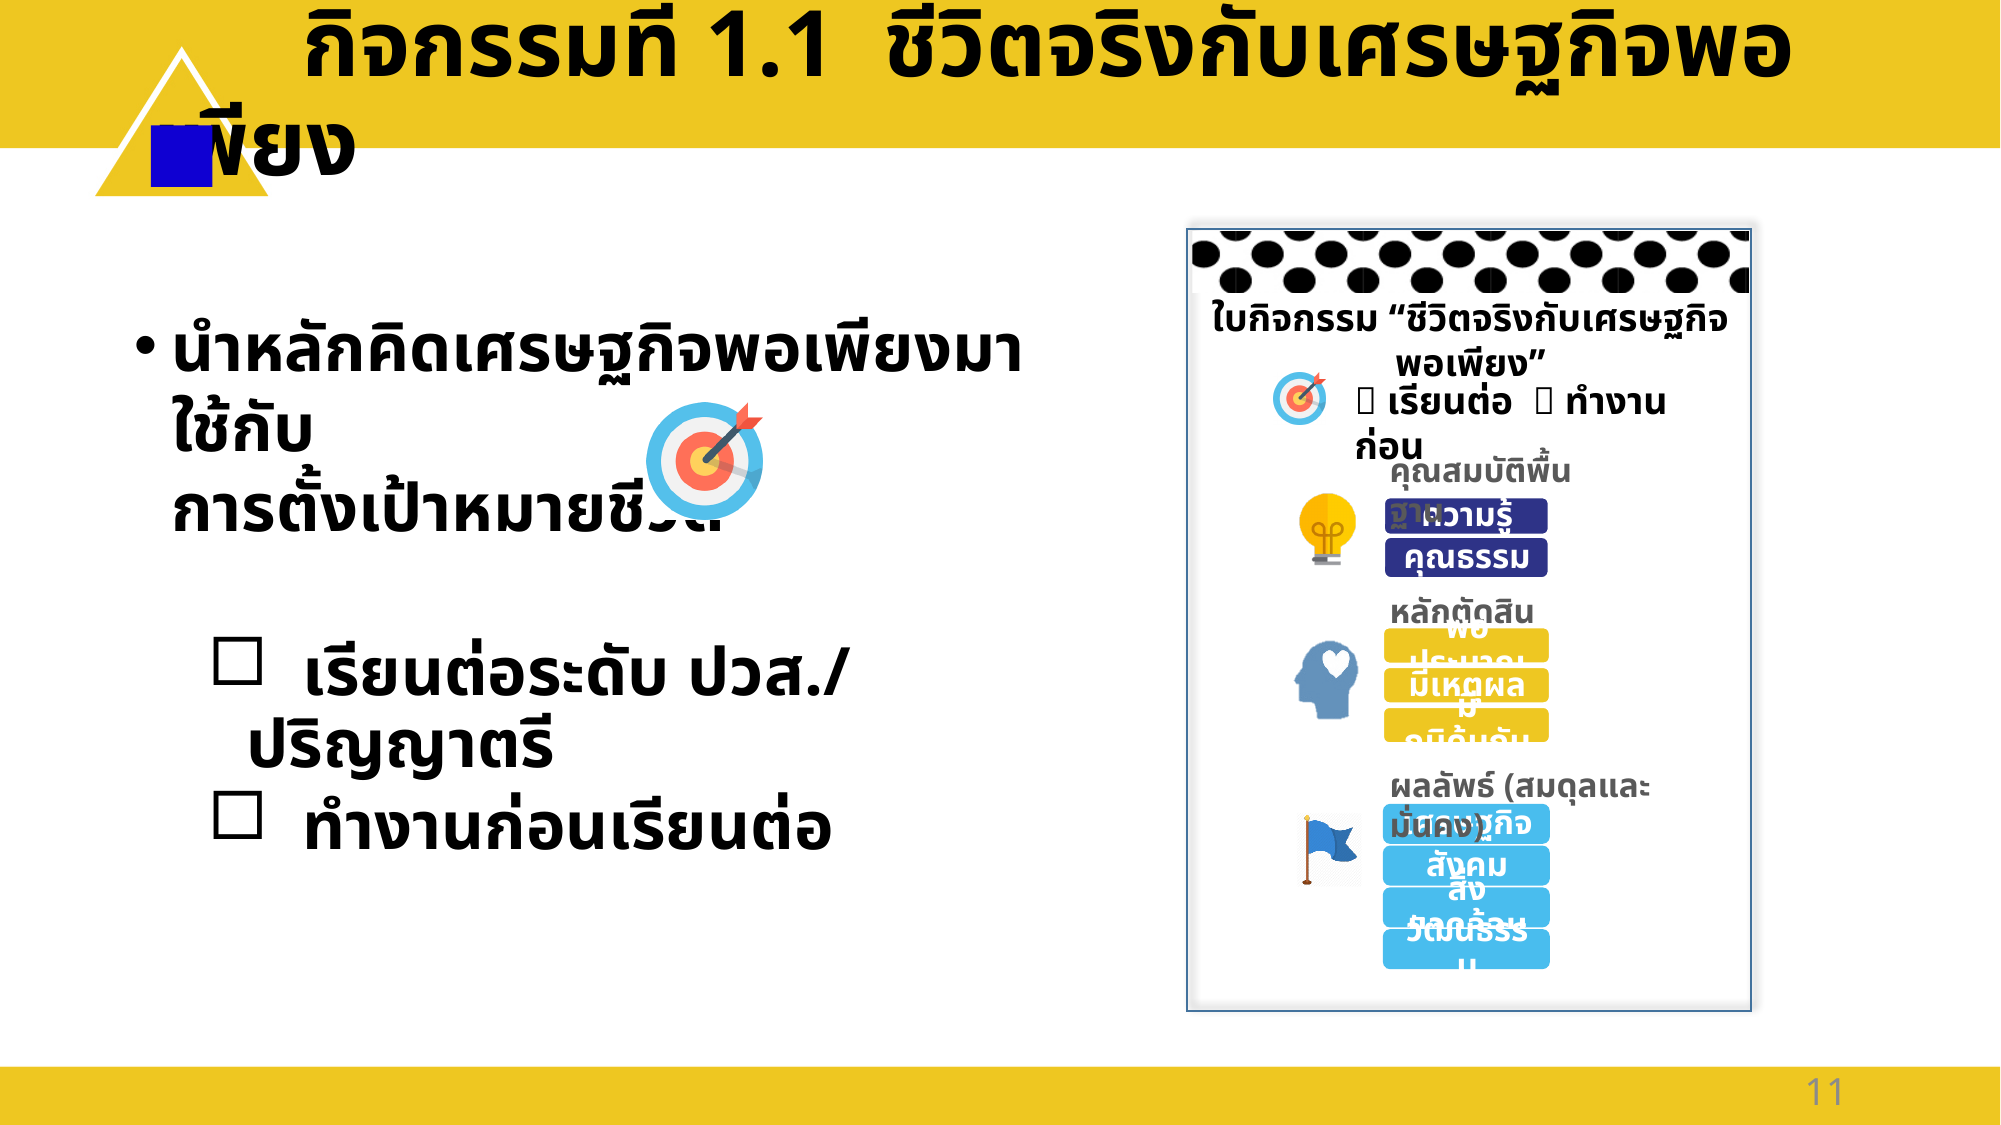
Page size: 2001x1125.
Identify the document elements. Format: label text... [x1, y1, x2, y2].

title กิจกรรมที่ 1.1 ชีวิตจริงกับเศรษฐกิจพอเพียง [137, 17, 1863, 177]
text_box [1187, 228, 1800, 1012]
list นำหลักคิดเศรษฐกิจพอเพียงมาใช้กับ การตั้งเป้าหมายชีวิต เรียนต่อระดับ ปวส./ ปริญญาตรี ทำงานก่อนเรียนต่อ [118, 296, 1081, 1011]
picture [0, 0, 2001, 1125]
slide_number 11 [1412, 1063, 1863, 1124]
text_box [150, 125, 213, 187]
